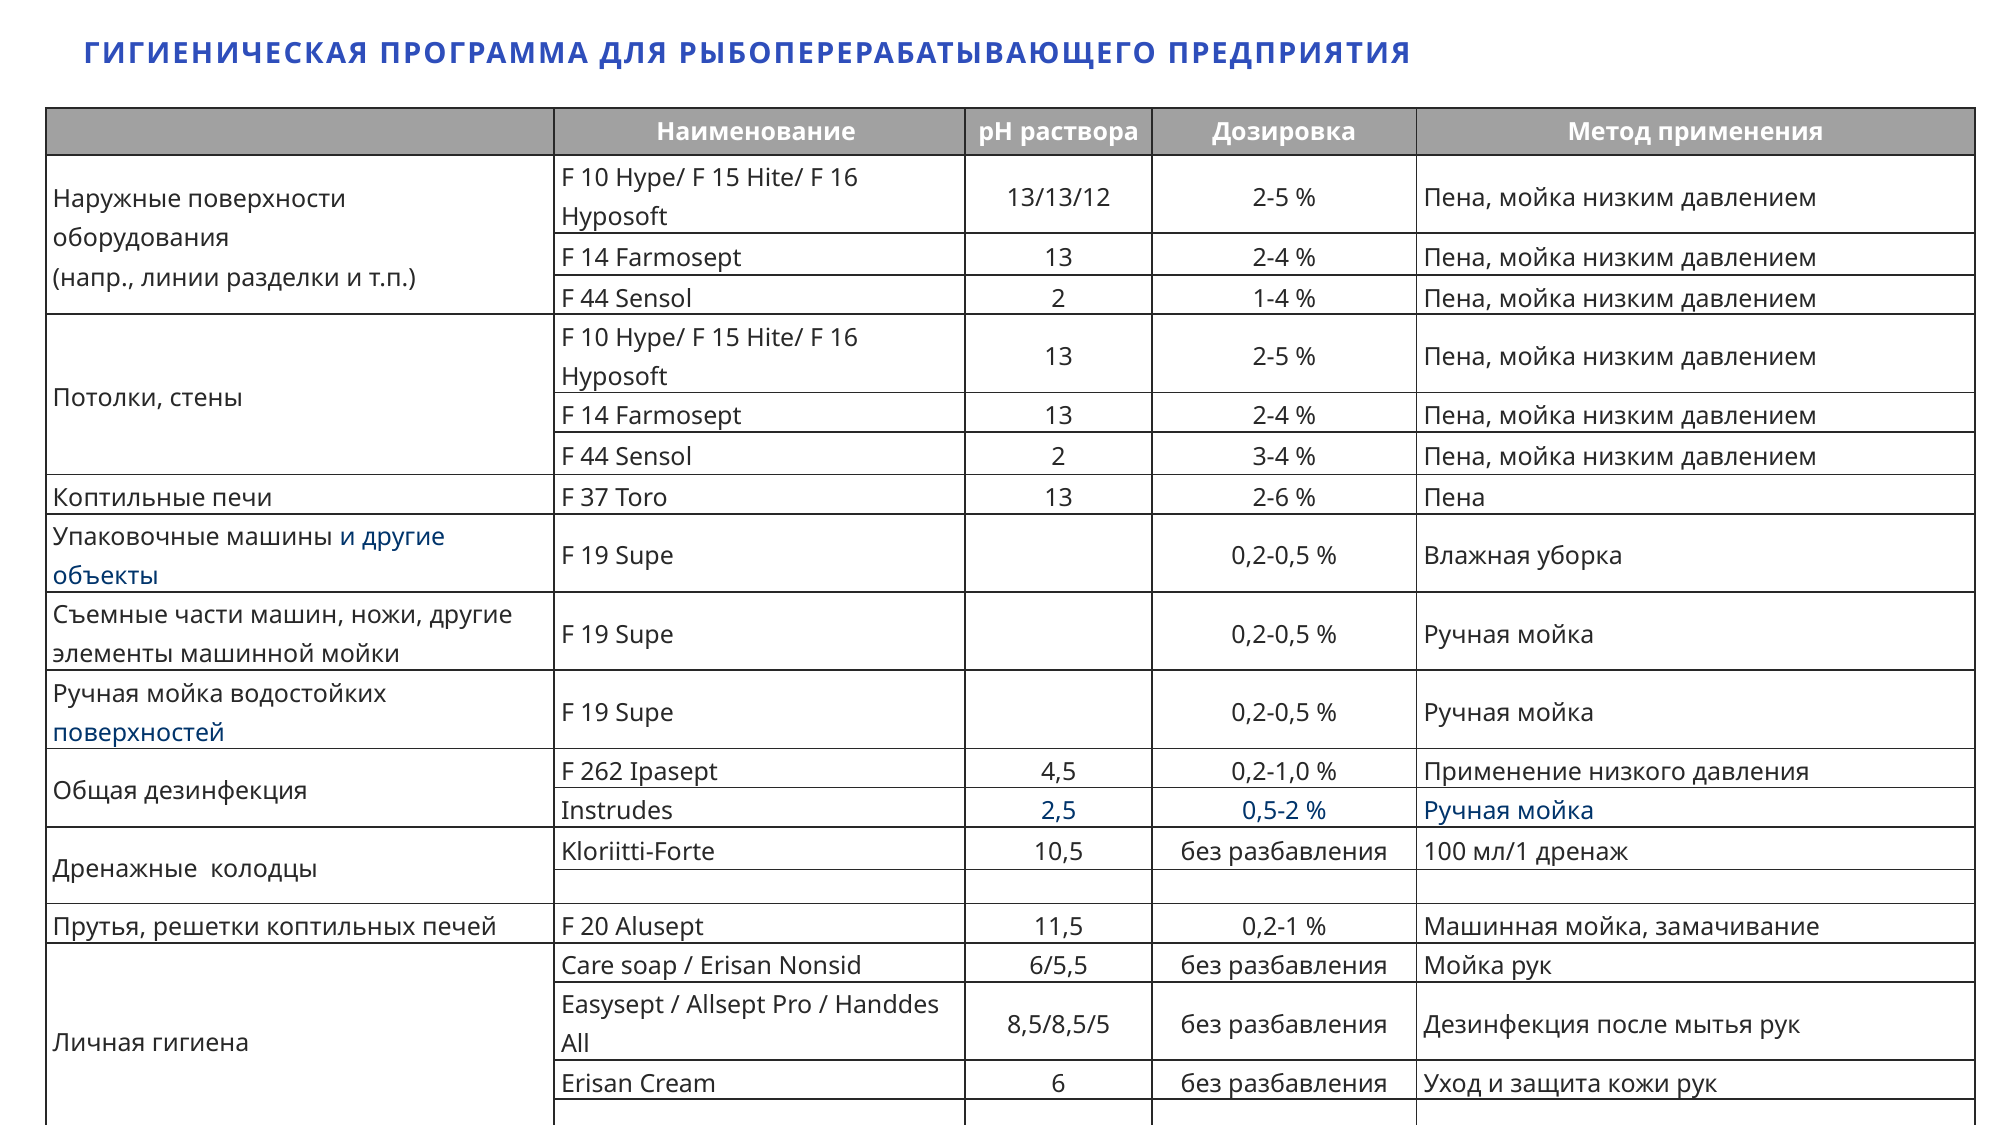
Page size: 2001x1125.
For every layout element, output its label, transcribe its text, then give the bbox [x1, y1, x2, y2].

table_cell Instrudes [555, 788, 964, 826]
table_cell Прутья, решетки коптильных печей [47, 904, 553, 942]
table_cell 13 [966, 315, 1151, 392]
table_cell 2 [966, 433, 1151, 474]
table_cell Ручная мойка [1417, 788, 1974, 826]
table_cell 0,2-0,5 % [1153, 593, 1416, 669]
table_cell Ручная мойка водостойких поверхностей [47, 671, 553, 748]
table_cell Наружные поверхности оборудования (напр., линии разделки и т.п.) [47, 156, 553, 313]
table_cell Kloriitti-Forte [555, 828, 964, 869]
table_cell Уход и защита кожи рук [1417, 1061, 1974, 1098]
table_cell Easysept / Allsept Pro / Handdes All [555, 983, 964, 1059]
table_cell Care soap / Erisan Nonsid [555, 944, 964, 981]
table_cell 13 [966, 475, 1151, 513]
table_cell Машинная мойка, замачивание [1417, 904, 1974, 942]
table_cell Общая дезинфекция [47, 749, 553, 826]
table_header Дозировка [1153, 109, 1416, 154]
table_cell Пена, мойка низким давлением [1417, 276, 1974, 313]
table_header pH раствора [966, 109, 1151, 154]
table_cell Ручная мойка [1417, 593, 1974, 669]
table_header Наименование [555, 109, 964, 154]
table_cell без разбавления [1153, 944, 1416, 981]
table_header [47, 109, 553, 154]
table_cell [966, 870, 1151, 903]
table_cell F 19 Supe [555, 593, 964, 669]
table_cell 13 [966, 234, 1151, 274]
table_cell [1153, 1100, 1416, 1125]
table_cell Применение низкого давления [1417, 749, 1974, 787]
table_cell Упаковочные машины и другие объекты [47, 515, 553, 591]
table_cell F 19 Supe [555, 515, 964, 591]
table_cell [966, 515, 1151, 591]
table_cell F 14 Farmosept [555, 234, 964, 274]
table_cell 0,2-1,0 % [1153, 749, 1416, 787]
table_cell 2-5 % [1153, 315, 1416, 392]
table_cell [966, 593, 1151, 669]
table_cell Пена, мойка низким давлением [1417, 156, 1974, 232]
table_cell 2-4 % [1153, 234, 1416, 274]
table_cell F 10 Hype/ F 15 Hite/ F 16 Hyposoft [555, 315, 964, 392]
table_cell 2-6 % [1153, 475, 1416, 513]
table_cell Коптильные печи [47, 475, 553, 513]
table_cell 1-4 % [1153, 276, 1416, 313]
table_cell F 19 Supe [555, 671, 964, 748]
table_cell 13/13/12 [966, 156, 1151, 232]
table_cell [1153, 870, 1416, 903]
table_cell Личная гигиена [47, 944, 553, 1125]
table_cell 0,5-2 % [1153, 788, 1416, 826]
table_cell F 10 Hype/ F 15 Hite/ F 16 Hyposoft [555, 156, 964, 232]
table_header Метод применения [1417, 109, 1974, 154]
table_cell F 20 Alusept [555, 904, 964, 942]
table_cell 100 мл/1 дренаж [1417, 828, 1974, 869]
table_cell F 14 Farmosept [555, 393, 964, 431]
table_cell 13 [966, 393, 1151, 431]
title Гигиеническая программа для рыбоперерабатывающего предприятия [83, 27, 1829, 107]
table_cell 2 [966, 276, 1151, 313]
table_cell 0,2-0,5 % [1153, 515, 1416, 591]
table_cell Erisan Cream [555, 1061, 964, 1098]
table_cell F 37 Toro [555, 475, 964, 513]
table_cell 0,2-1 % [1153, 904, 1416, 942]
table_cell Пена, мойка низким давлением [1417, 315, 1974, 392]
table_cell 4,5 [966, 749, 1151, 787]
table_cell 2,5 [966, 788, 1151, 826]
table_cell [966, 671, 1151, 748]
table_cell без разбавления [1153, 1061, 1416, 1098]
table_cell F 44 Sensol [555, 433, 964, 474]
table_cell Влажная уборка [1417, 515, 1974, 591]
table_cell Пена, мойка низким давлением [1417, 393, 1974, 431]
table_cell F 262 Ipasept [555, 749, 964, 787]
table_cell Пена [1417, 475, 1974, 513]
table_cell [555, 870, 964, 903]
table_cell [1417, 1100, 1974, 1125]
table_cell [1417, 870, 1974, 903]
table_cell без разбавления [1153, 983, 1416, 1059]
table_cell Пена, мойка низким давлением [1417, 234, 1974, 274]
table_cell 0,2-0,5 % [1153, 671, 1416, 748]
table_cell 3-4 % [1153, 433, 1416, 474]
table_cell F 44 Sensol [555, 276, 964, 313]
table_cell 10,5 [966, 828, 1151, 869]
table_cell 11,5 [966, 904, 1151, 942]
table_cell 2-5 % [1153, 156, 1416, 232]
table_cell 6 [966, 1061, 1151, 1098]
table_cell 2-4 % [1153, 393, 1416, 431]
table_cell без разбавления [1153, 828, 1416, 869]
table_cell Дренажные колодцы [47, 828, 553, 903]
table_cell Ручная мойка [1417, 671, 1974, 748]
table_cell Съемные части машин, ножи, другие элементы машинной мойки [47, 593, 553, 669]
table_cell [966, 1100, 1151, 1125]
table_cell Мойка рук [1417, 944, 1974, 981]
table_cell Пена, мойка низким давлением [1417, 433, 1974, 474]
table_cell [555, 1100, 964, 1125]
table_cell Потолки, стены [47, 315, 553, 474]
table_cell Дезинфекция после мытья рук [1417, 983, 1974, 1059]
table_cell 8,5/8,5/5 [966, 983, 1151, 1059]
table_cell 6/5,5 [966, 944, 1151, 981]
